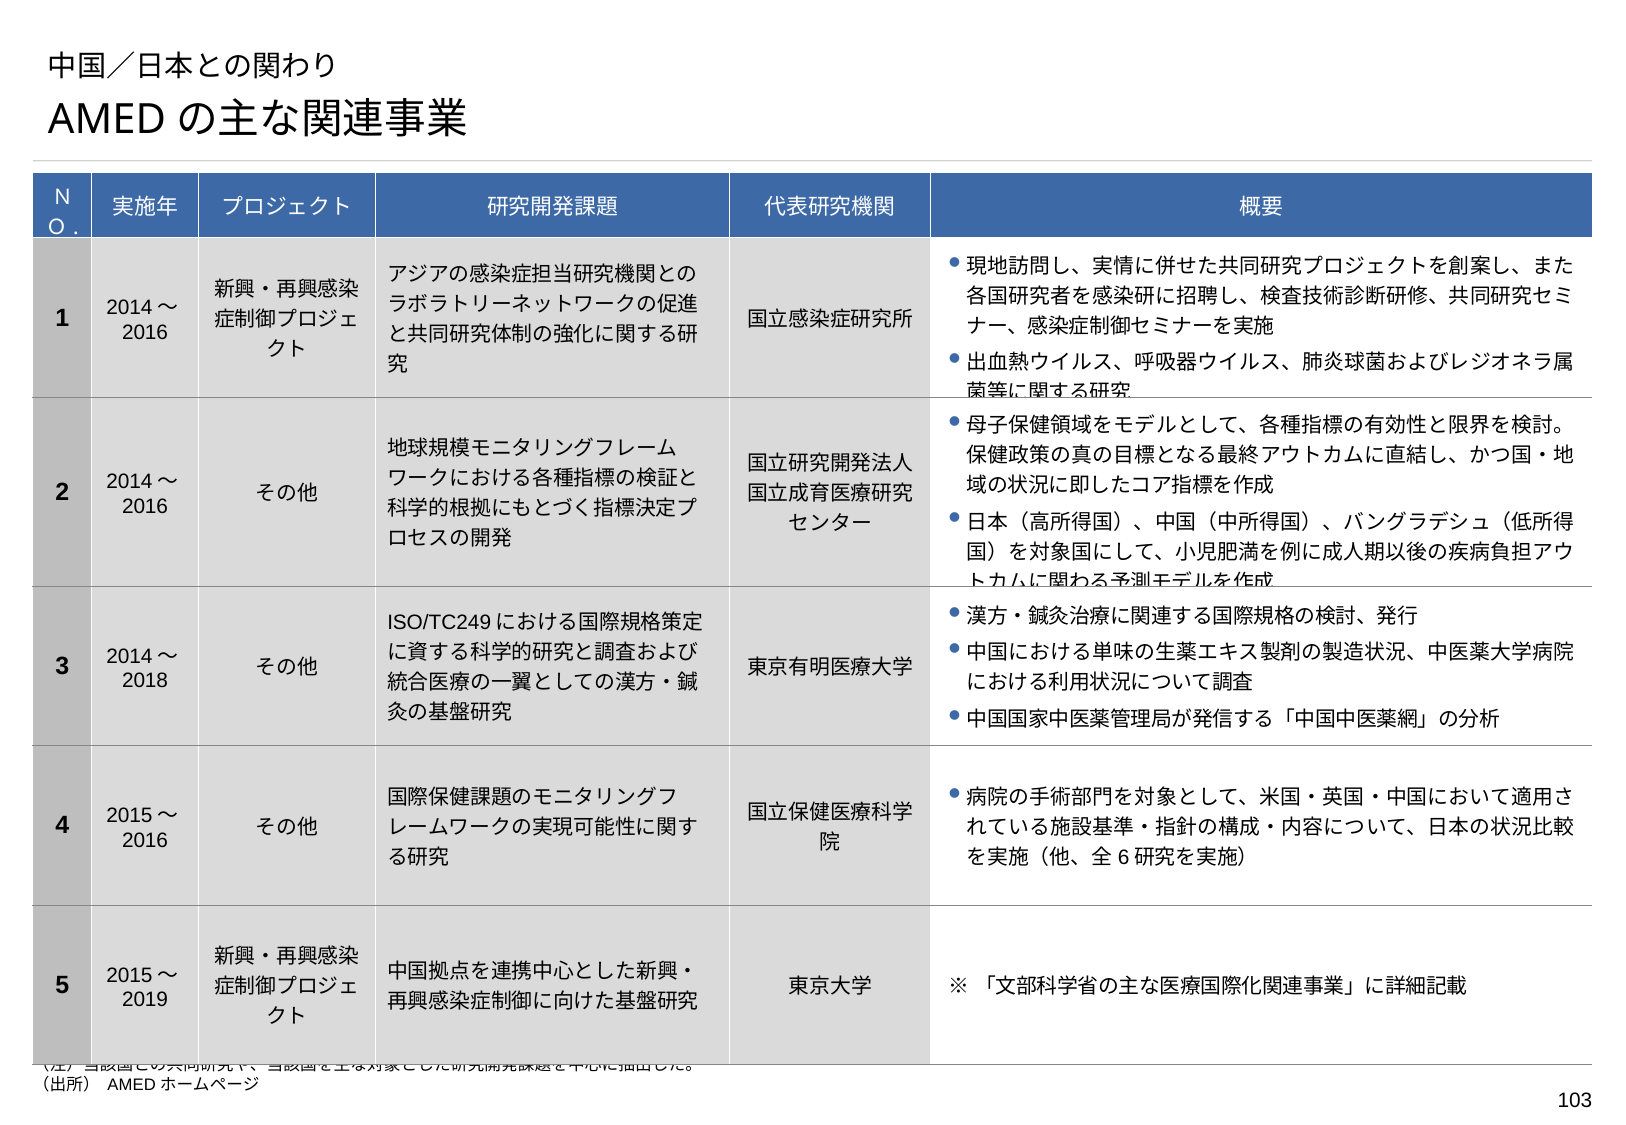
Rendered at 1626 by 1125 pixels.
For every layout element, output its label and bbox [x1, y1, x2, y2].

table_cell [33, 906, 91, 1064]
table_cell [931, 238, 1592, 397]
text_box [32, 1065, 1451, 1094]
table_cell [931, 587, 1592, 745]
table_cell [92, 746, 198, 905]
table_cell [92, 587, 198, 745]
table_cell [199, 238, 375, 397]
table_header [730, 173, 930, 237]
list [32, 0, 1593, 149]
table_cell [730, 398, 930, 586]
table_cell [931, 398, 1592, 586]
table_cell [376, 746, 729, 905]
table_cell [730, 746, 930, 905]
table_header [931, 173, 1592, 237]
table_cell [92, 238, 198, 397]
table_cell [730, 906, 930, 1064]
table_cell [199, 398, 375, 586]
table_cell [92, 398, 198, 586]
table_header [92, 173, 198, 237]
table_cell [199, 906, 375, 1064]
table_cell [376, 238, 729, 397]
table_cell [199, 746, 375, 905]
table_cell [33, 398, 91, 586]
table_header [33, 173, 91, 237]
table_cell [931, 906, 1592, 1064]
table_cell [92, 906, 198, 1064]
table_cell [376, 587, 729, 745]
table_cell [199, 587, 375, 745]
table_header [199, 173, 375, 237]
table_cell [33, 746, 91, 905]
table_cell [33, 587, 91, 745]
table_cell [730, 238, 930, 397]
table_cell [376, 398, 729, 586]
table_cell [931, 746, 1592, 905]
table_header [376, 173, 729, 237]
table_cell [730, 587, 930, 745]
table_cell [376, 906, 729, 1064]
table_cell [33, 238, 91, 397]
